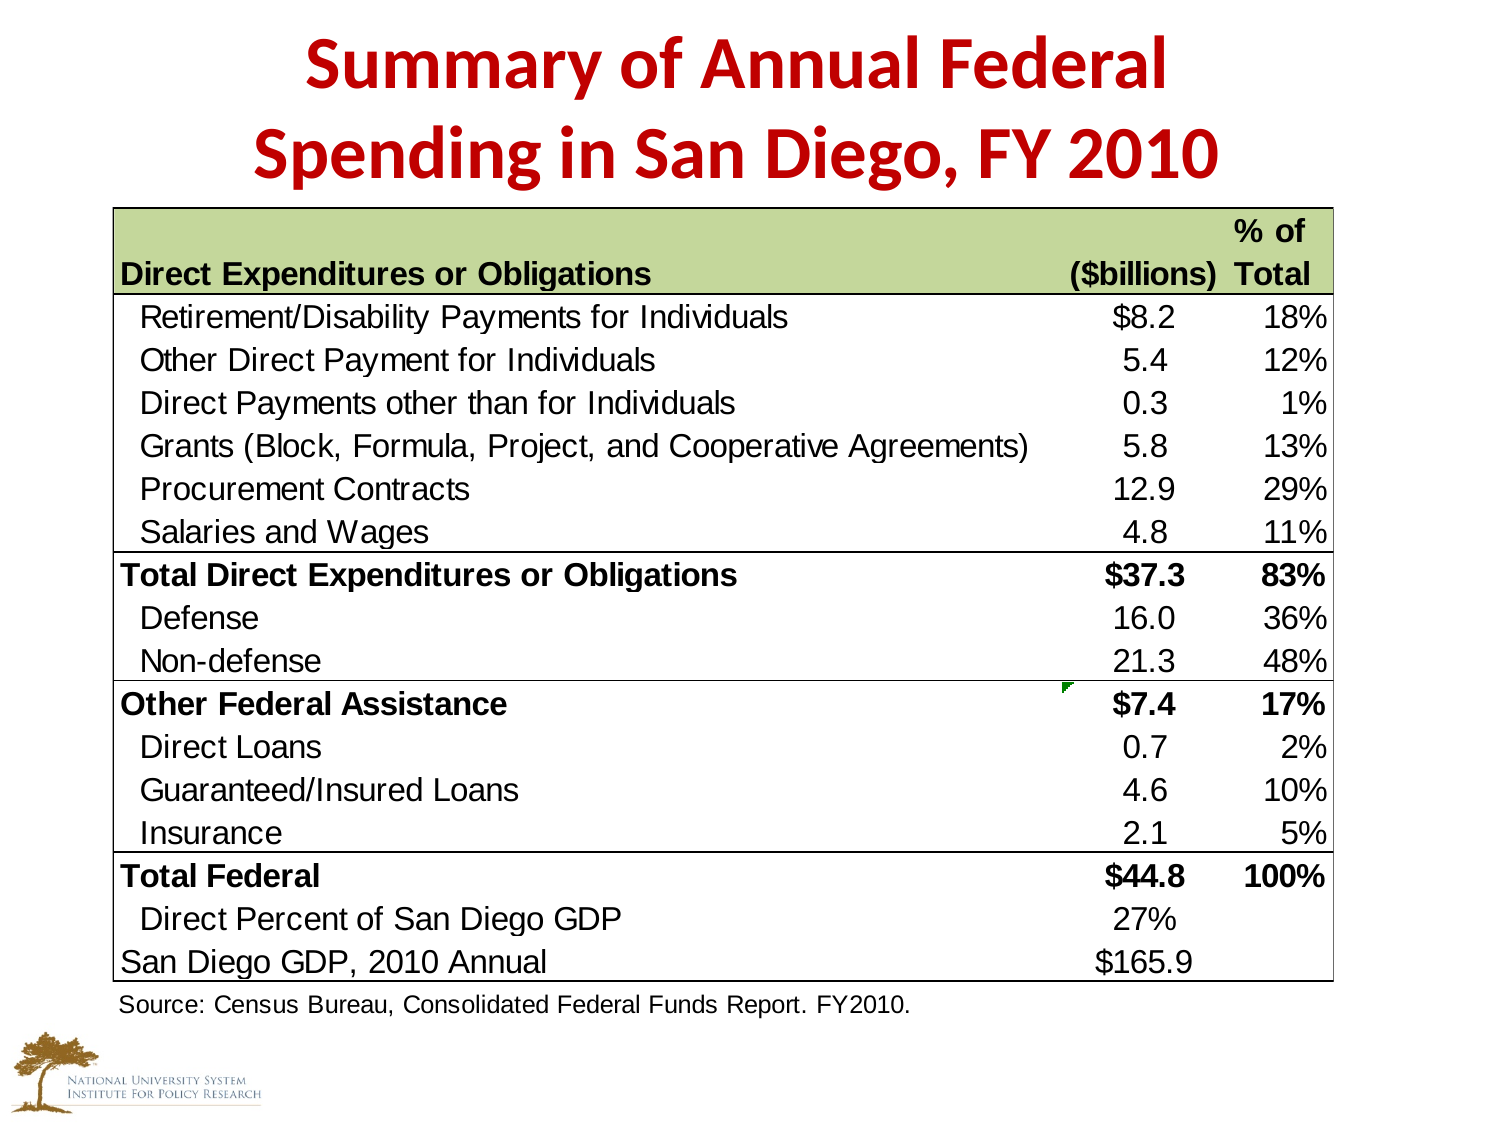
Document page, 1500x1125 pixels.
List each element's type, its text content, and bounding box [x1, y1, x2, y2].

text_box Summary of Annual Federal Spending in San Diego, FY 2010 [0, 6, 1475, 201]
picture [0, 1023, 276, 1125]
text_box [112, 206, 1336, 1026]
